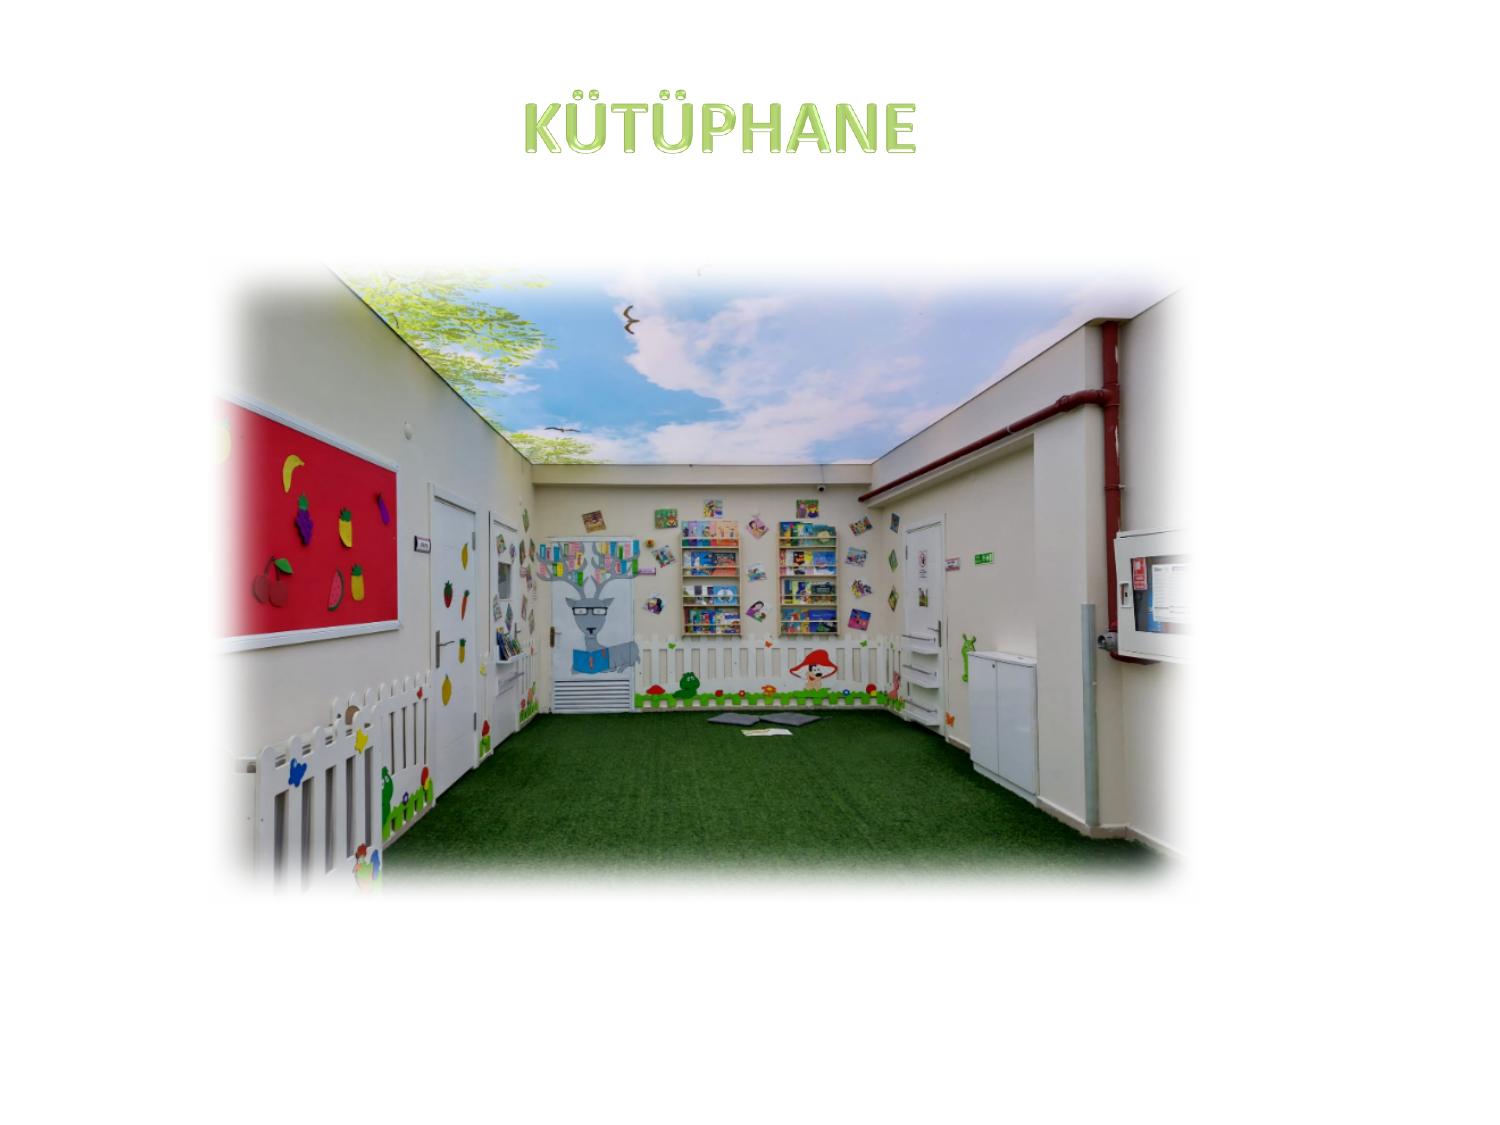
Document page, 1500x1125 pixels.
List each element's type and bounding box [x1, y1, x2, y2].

picture [525, 89, 916, 154]
picture [206, 255, 1200, 906]
